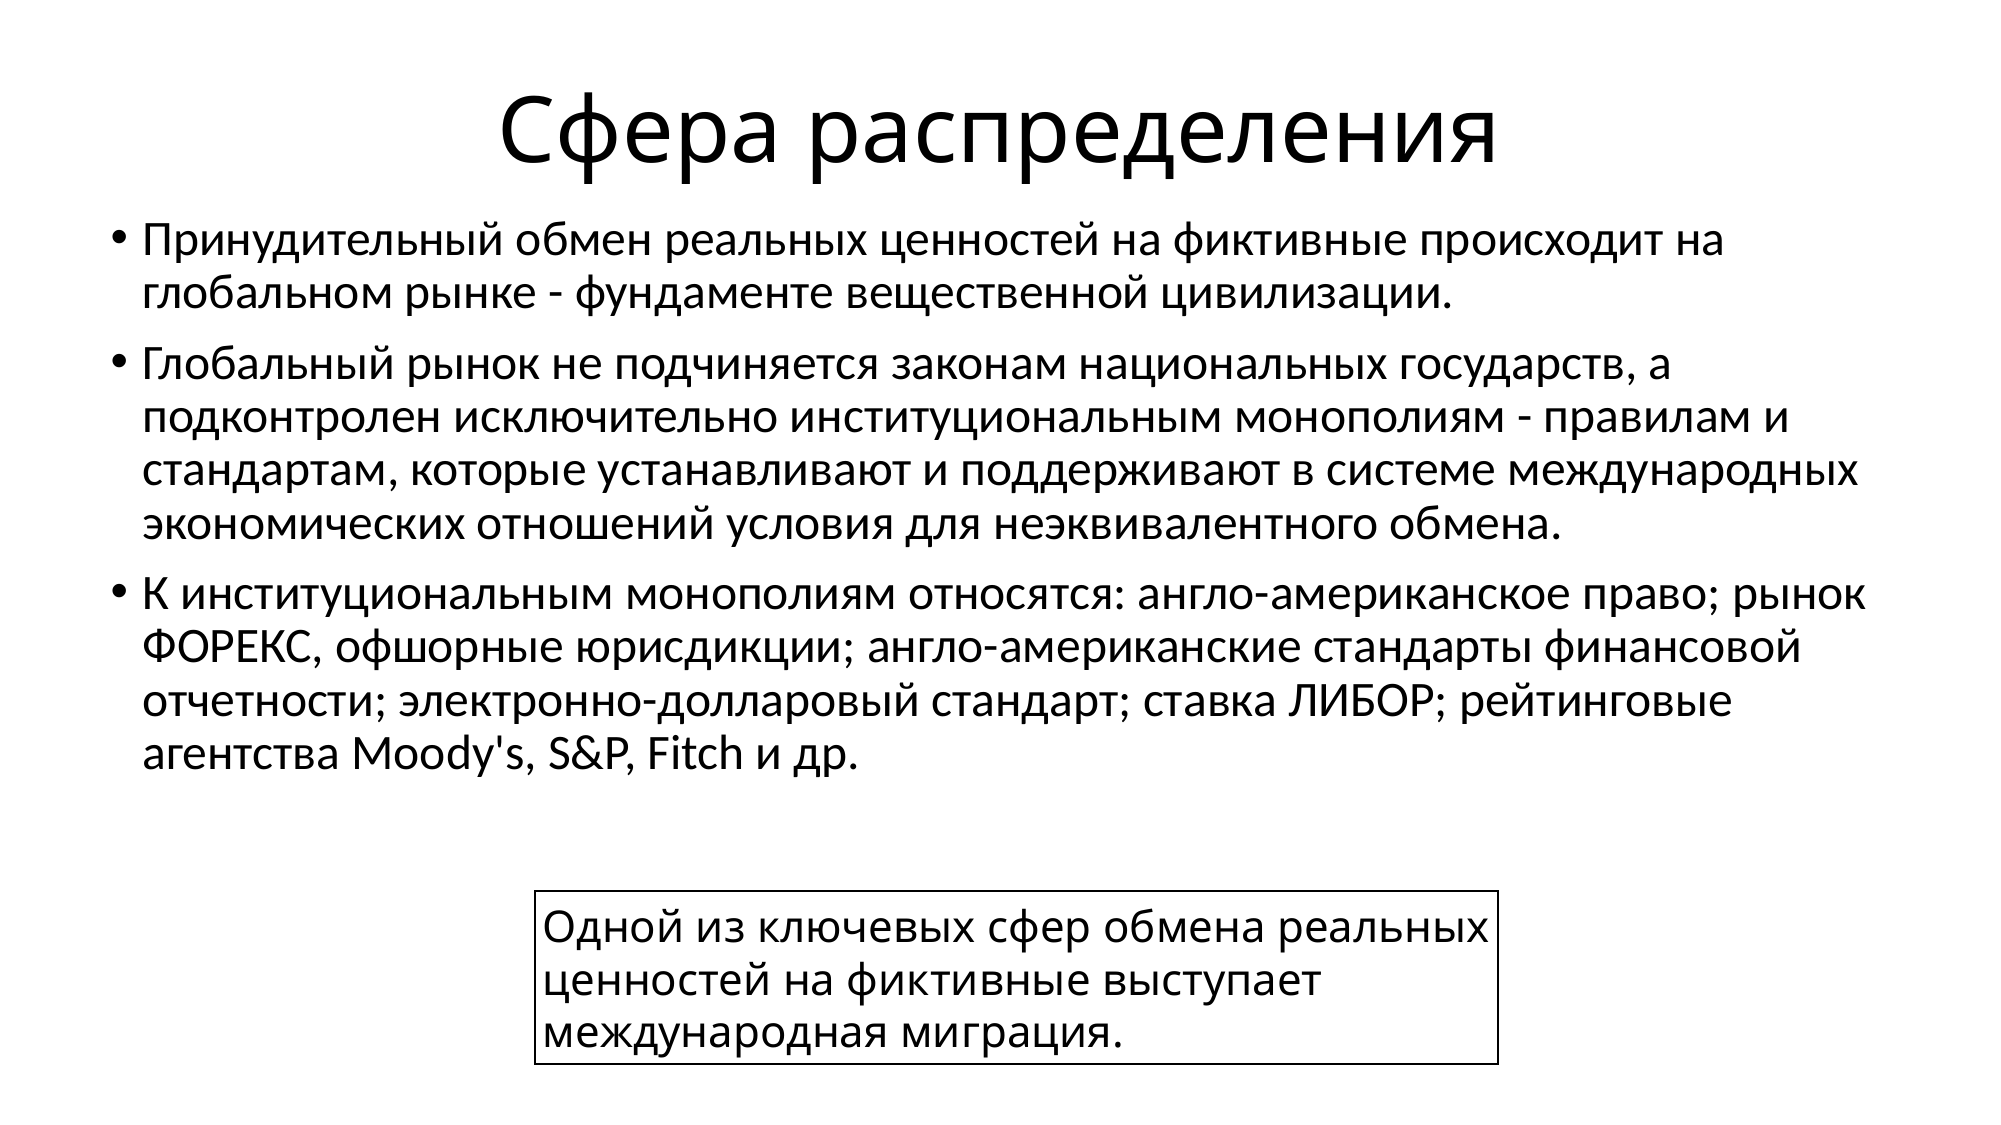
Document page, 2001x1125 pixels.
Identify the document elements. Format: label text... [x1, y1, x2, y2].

list Принудительный обмен реальных ценностей на фиктивные происходит на глобальном рынке - фундаменте вещественной цивилизации. Глобальный рынок не подчиняется законам национальных государств, а подконтролен исключительно институциональным монополиям - правилам и стандартам, которые устанавливают и поддерживают в системе международных экономических отношений условия для неэквивалентного обмена. К институциональным монополиям относятся: англо-американское право; рынок ФОРЕКС, офшорные юрисдикции; англо-американские стандарты финансовой отчетности; электронно-долларовый стандарт; ставка ЛИБОР; рейтинговые агентства Moody's, S&P, Fitch и др. [95, 205, 1938, 833]
title Сфера распределения [137, 59, 1863, 205]
text_box Одной из ключевых сфер обмена реальных ценностей на фиктивные выступает международная миграция. [535, 891, 1498, 1064]
